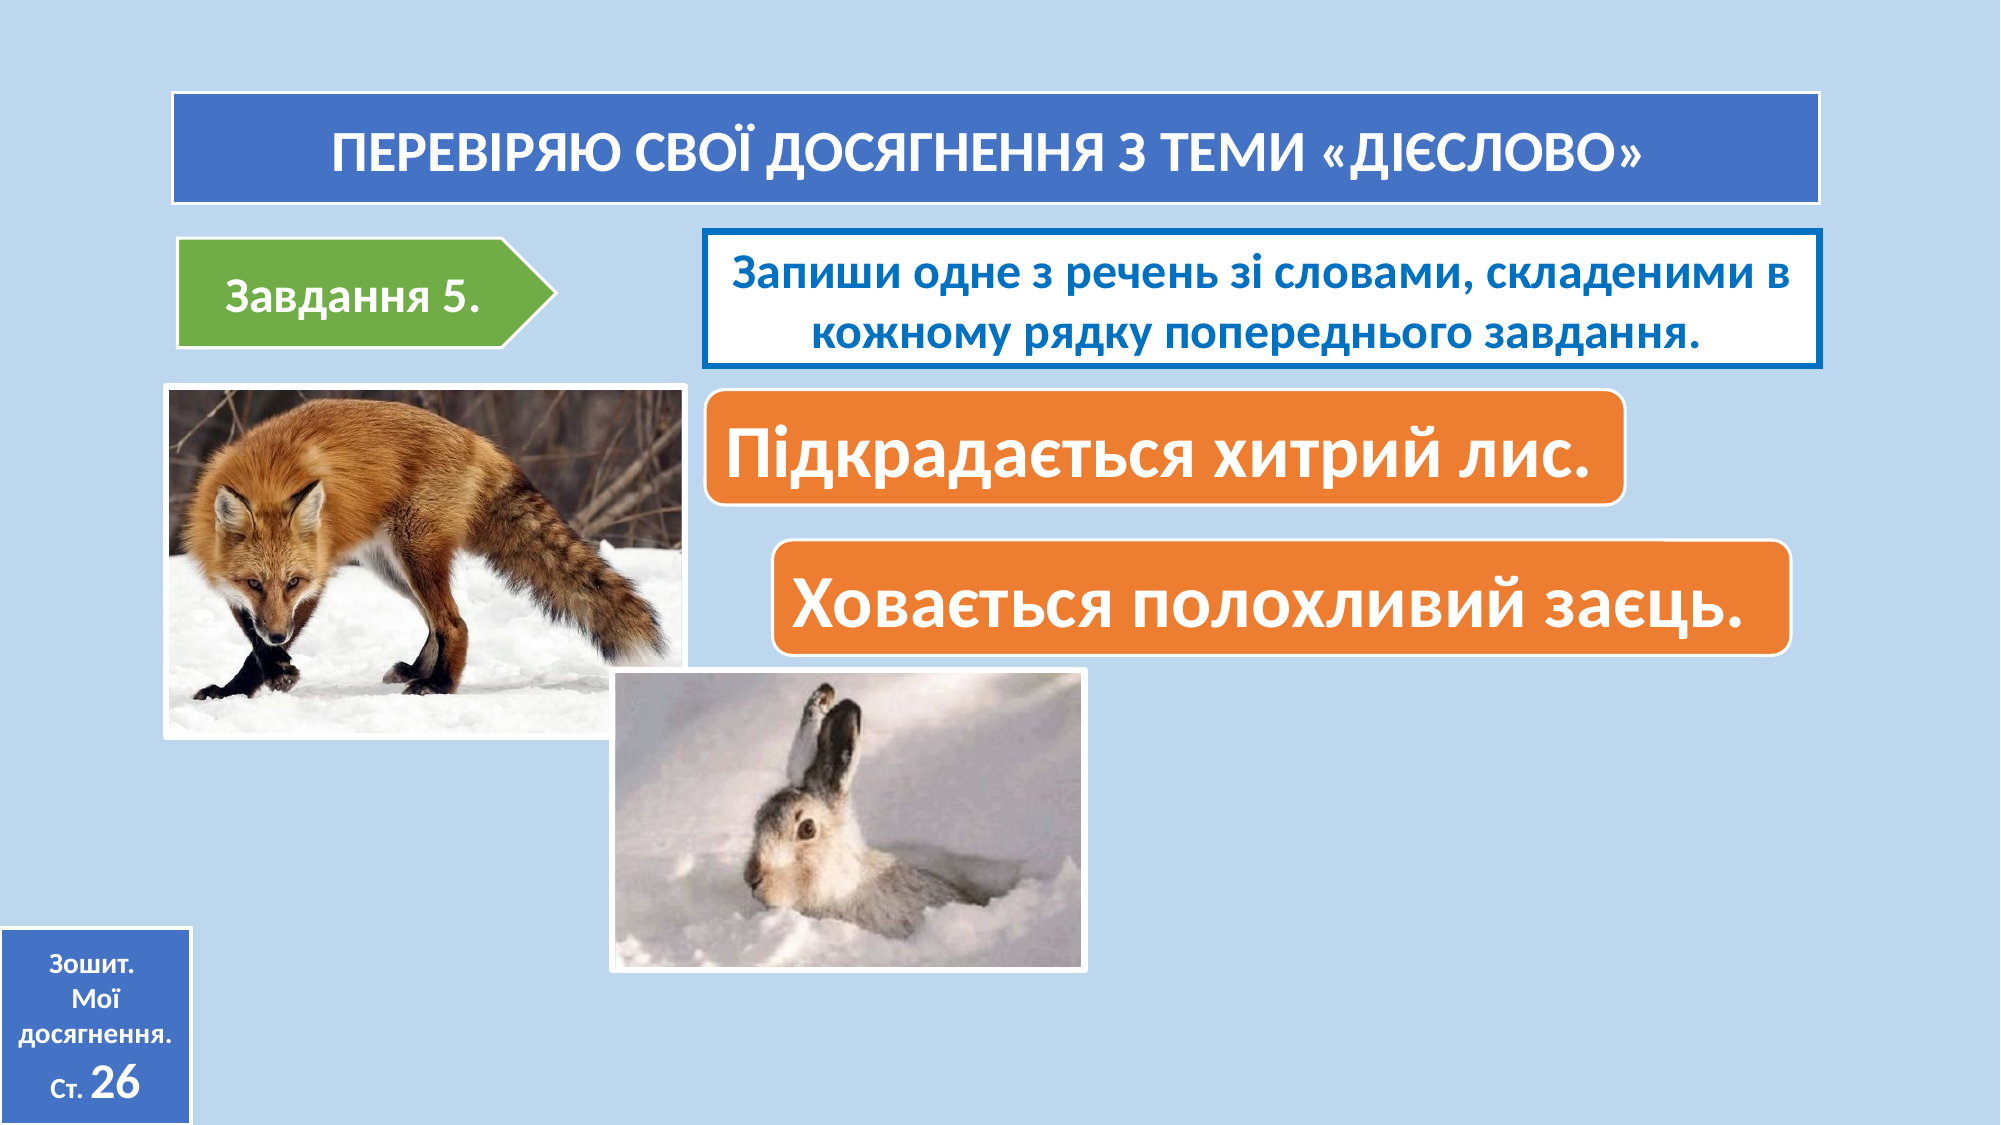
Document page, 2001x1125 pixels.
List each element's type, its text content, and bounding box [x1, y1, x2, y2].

picture [169, 389, 1082, 968]
text_box Зошит. Мої досягнення. Ст. 26 [0, 926, 193, 1125]
text_box Завдання 5. [175, 236, 559, 350]
text_box Ховається полохливий заєць. [770, 538, 1793, 657]
text_box Підкрадається хитрий лис. [703, 388, 1627, 507]
text_box Запиши одне з речень зі словами, складеними в кожному рядку попереднього завдання. [704, 230, 1821, 367]
text_box ПЕРЕВІРЯЮ СВОЇ ДОСЯГНЕННЯ З ТЕМИ «ДІЄСЛОВО» [171, 91, 1821, 205]
